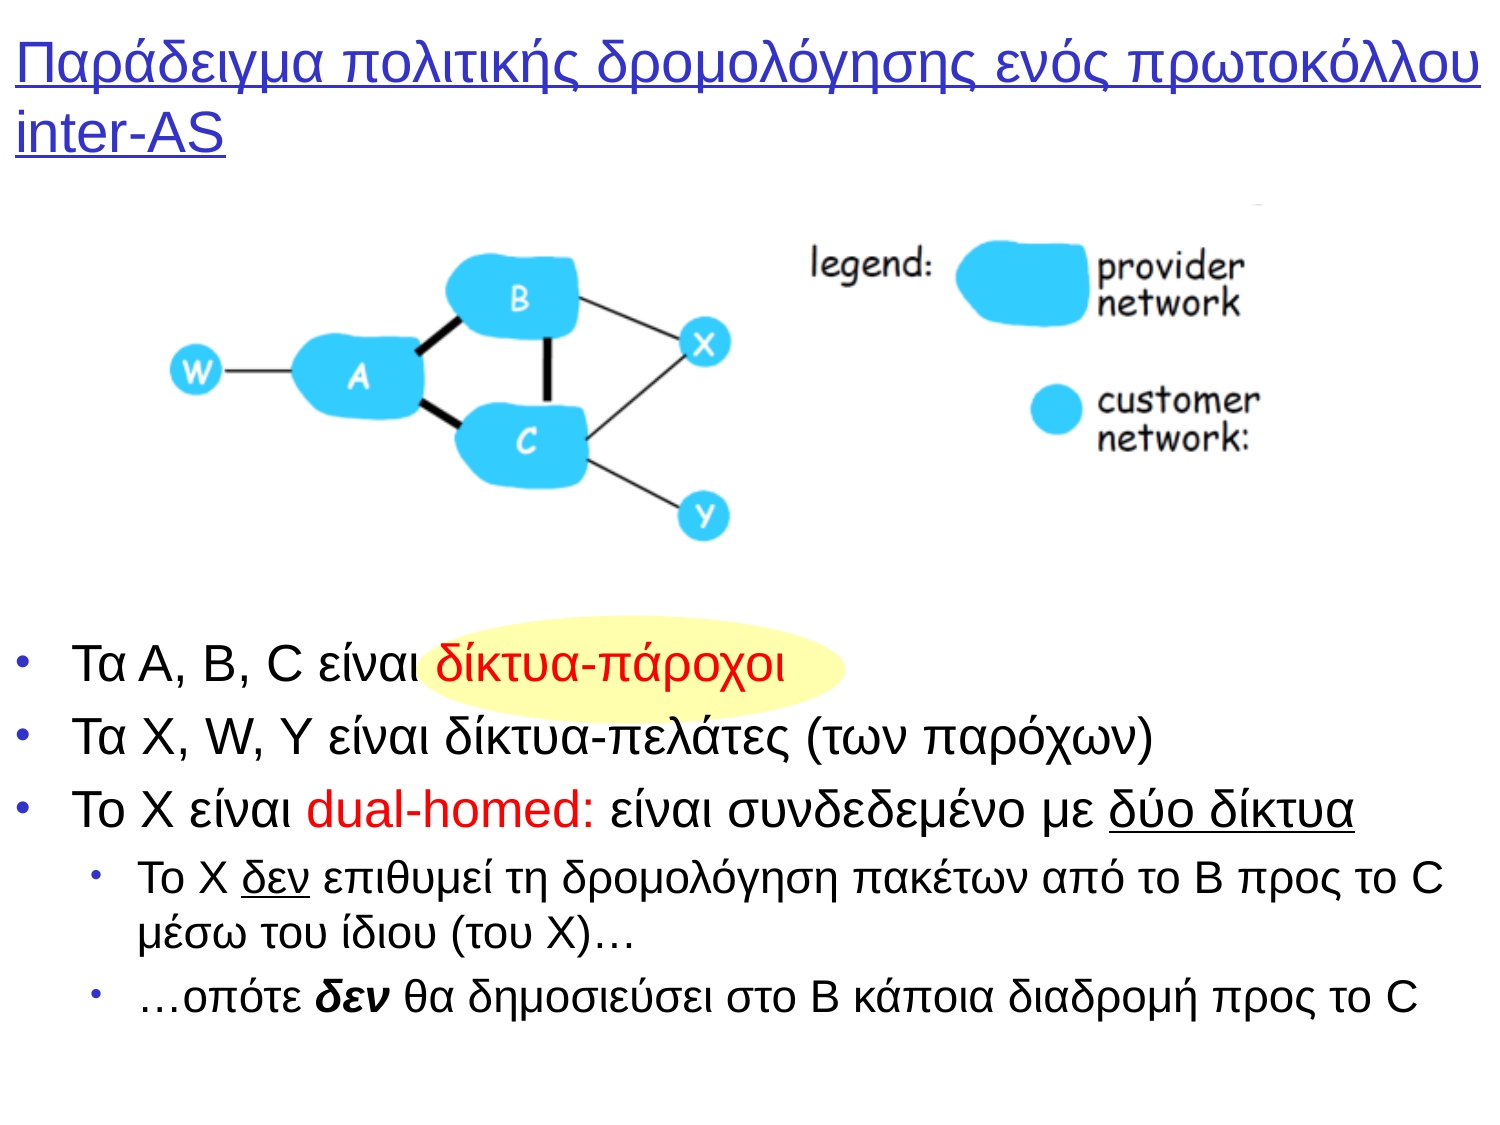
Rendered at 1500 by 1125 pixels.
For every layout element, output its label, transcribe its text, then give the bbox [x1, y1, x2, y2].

list Τα Α, Β, C είναι δίκτυα-πάροχοι Τα Χ, W, Y είναι δίκτυα-πελάτες (των παρόχων) Το Χ είναι dual-homed: είναι συνδεδεμένο με δύο δίκτυα Το Χ δεν επιθυμεί τη δρομολόγηση πακέτων από το Β προς το C μέσω του ίδιου (του Χ)… …οπότε δεν θα δημοσιεύσει στο Β κάποια διαδρομή προς το C [0, 622, 1500, 1069]
picture [163, 203, 1263, 566]
title Παράδειγμα πολιτικής δρομολόγησης ενός πρωτοκόλλου inter-AS [0, 0, 1500, 188]
text_box [529, 615, 733, 622]
